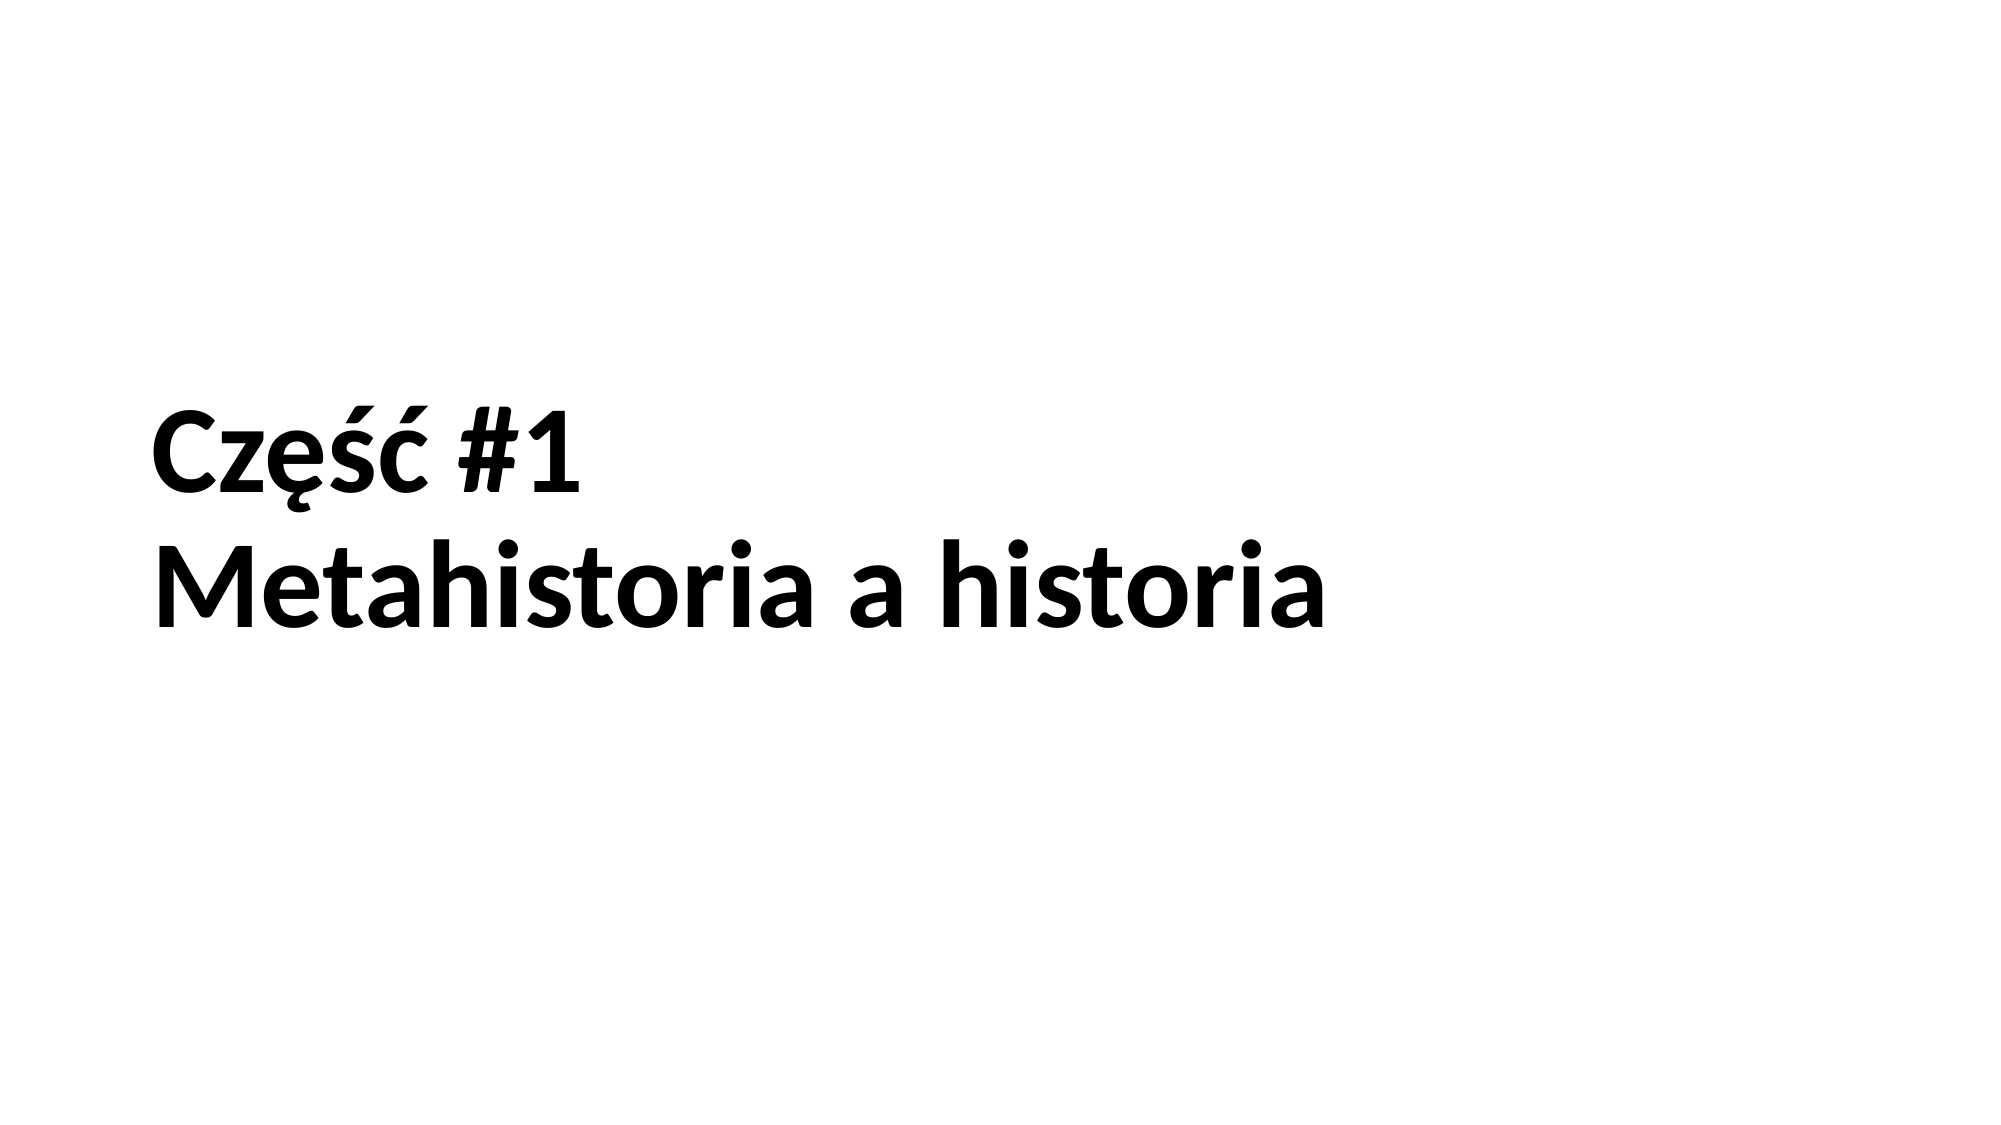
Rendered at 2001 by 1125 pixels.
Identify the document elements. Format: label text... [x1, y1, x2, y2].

title Część #1 Metahistoria a historia [136, 194, 1862, 662]
